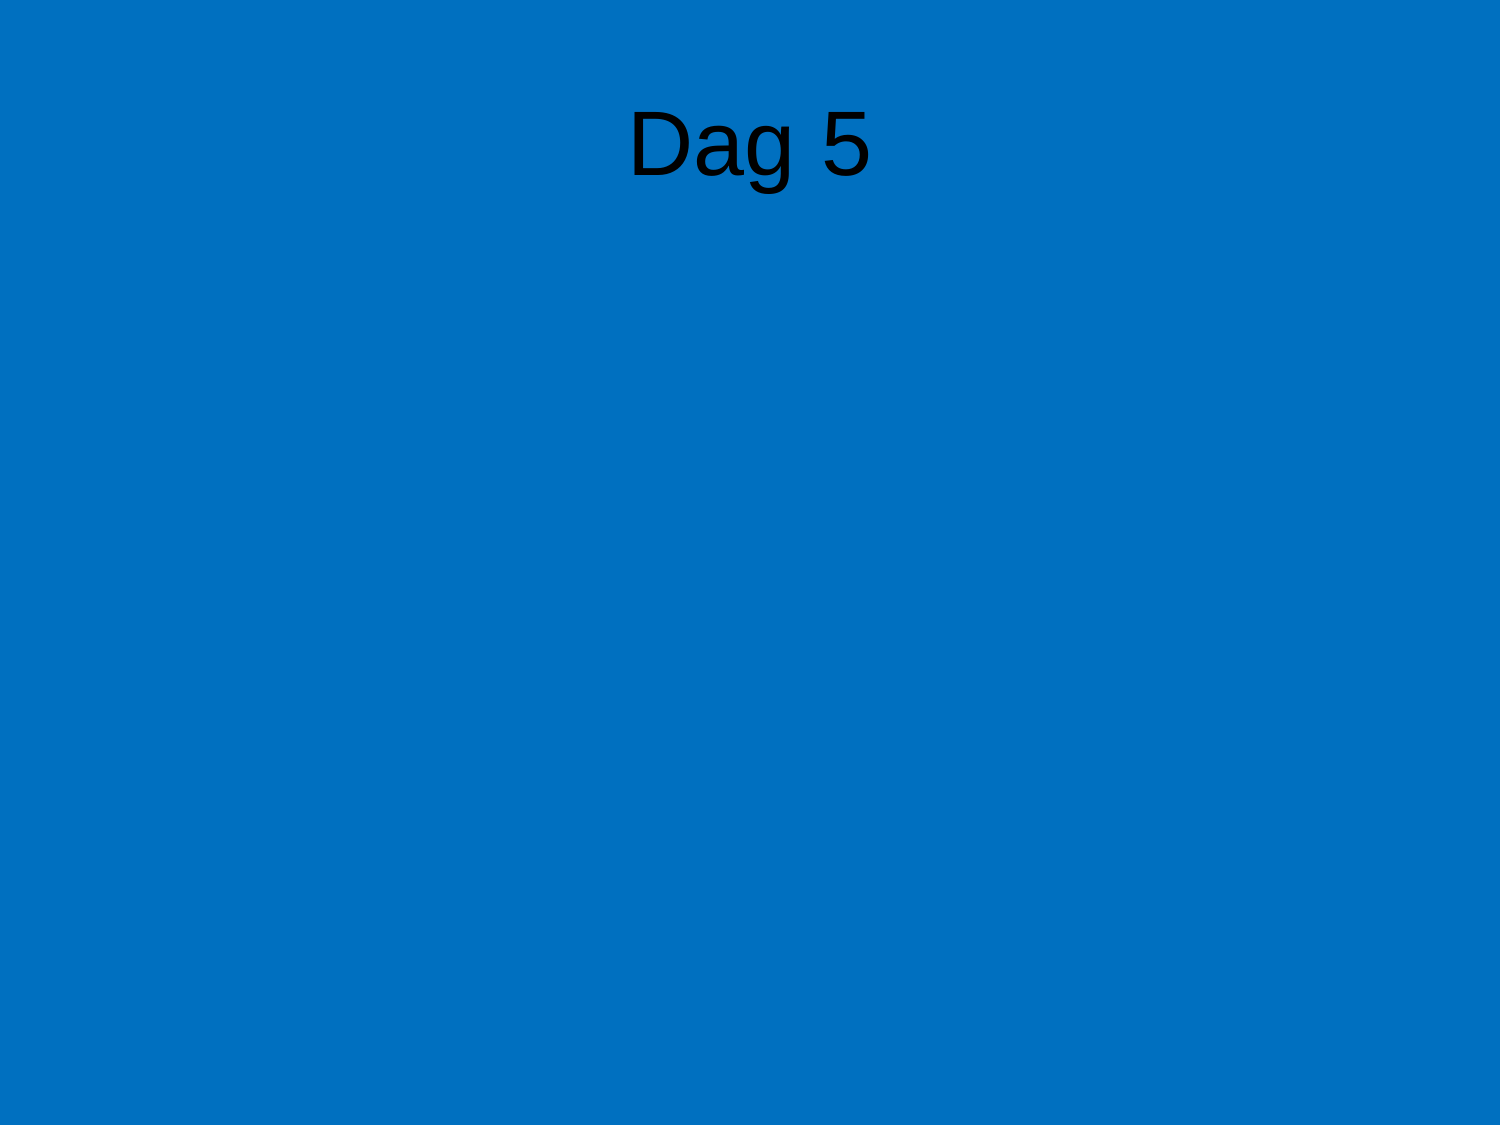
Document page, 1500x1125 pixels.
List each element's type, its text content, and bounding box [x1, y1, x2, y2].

title Dag 5 [74, 44, 1426, 233]
